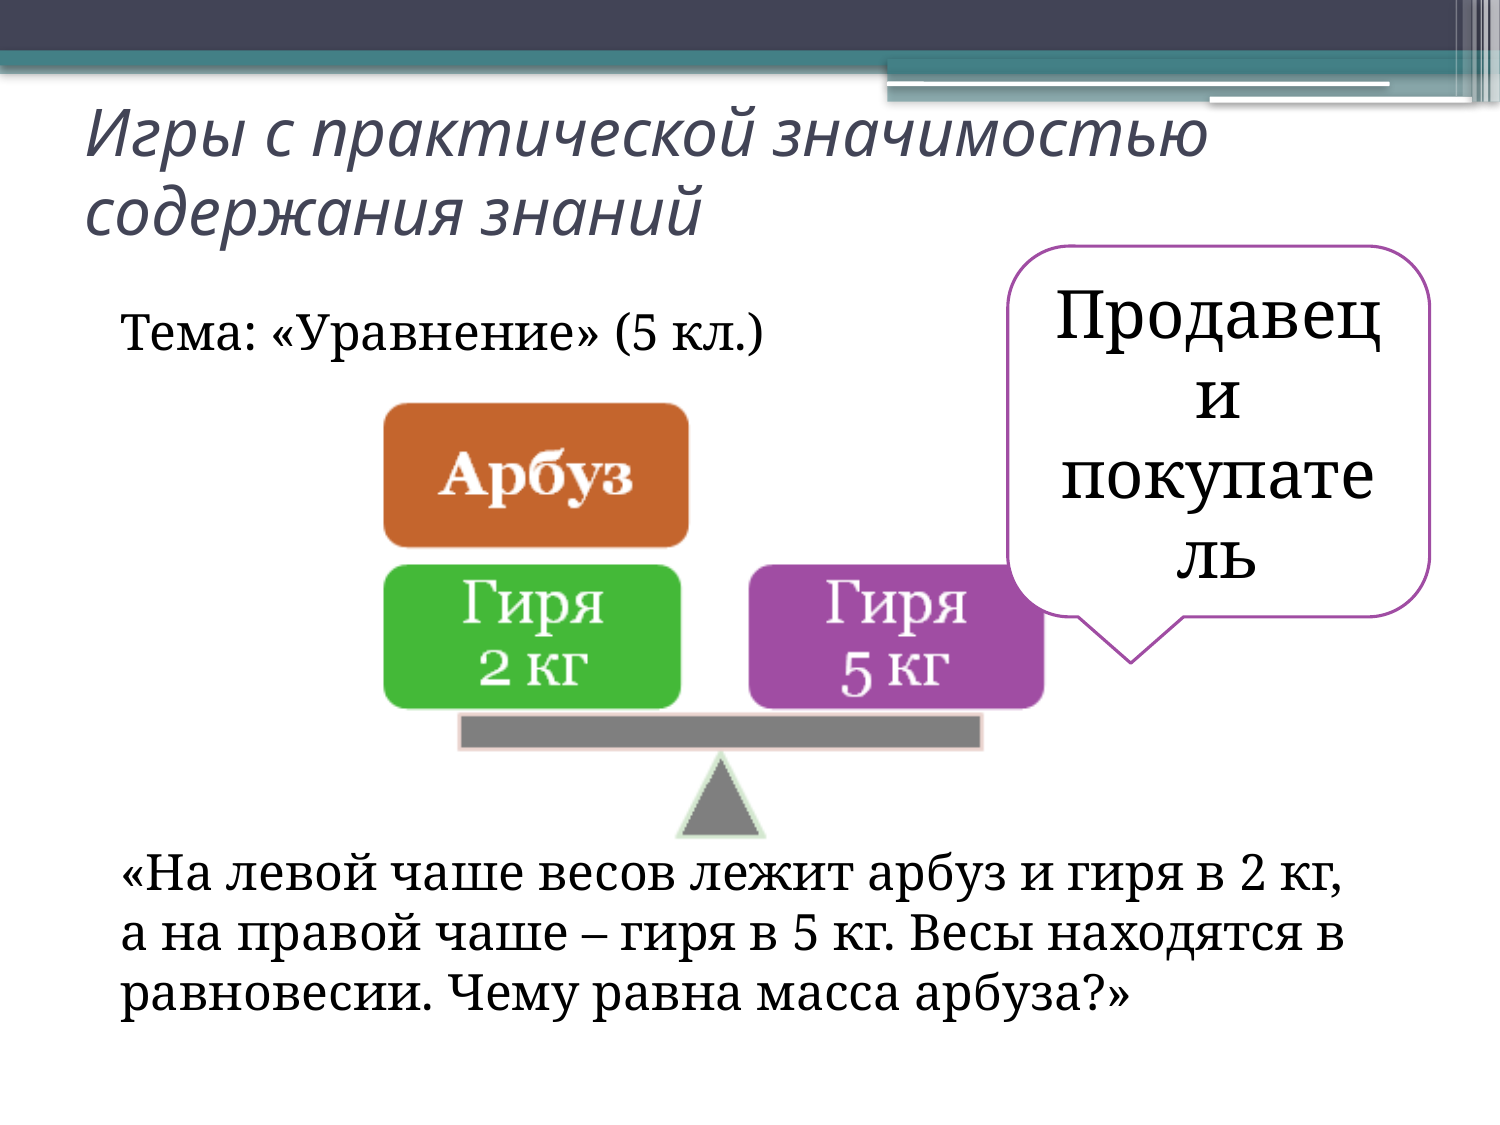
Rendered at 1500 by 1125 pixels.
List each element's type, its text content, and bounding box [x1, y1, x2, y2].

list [351, 386, 1063, 849]
text_box Продавец и покупатель [1006, 244, 1432, 665]
title Игры с практической значимостью содержания знаний [70, 82, 1421, 257]
text_box Тема: «Уравнение» (5 кл.) «На левой чаше весов лежит арбуз и гиря в 2 кг, а на правой чаше – гиря в 5 кг. Весы находятся в равновесии. Чему равна масса арбуза?» [105, 292, 1395, 1028]
